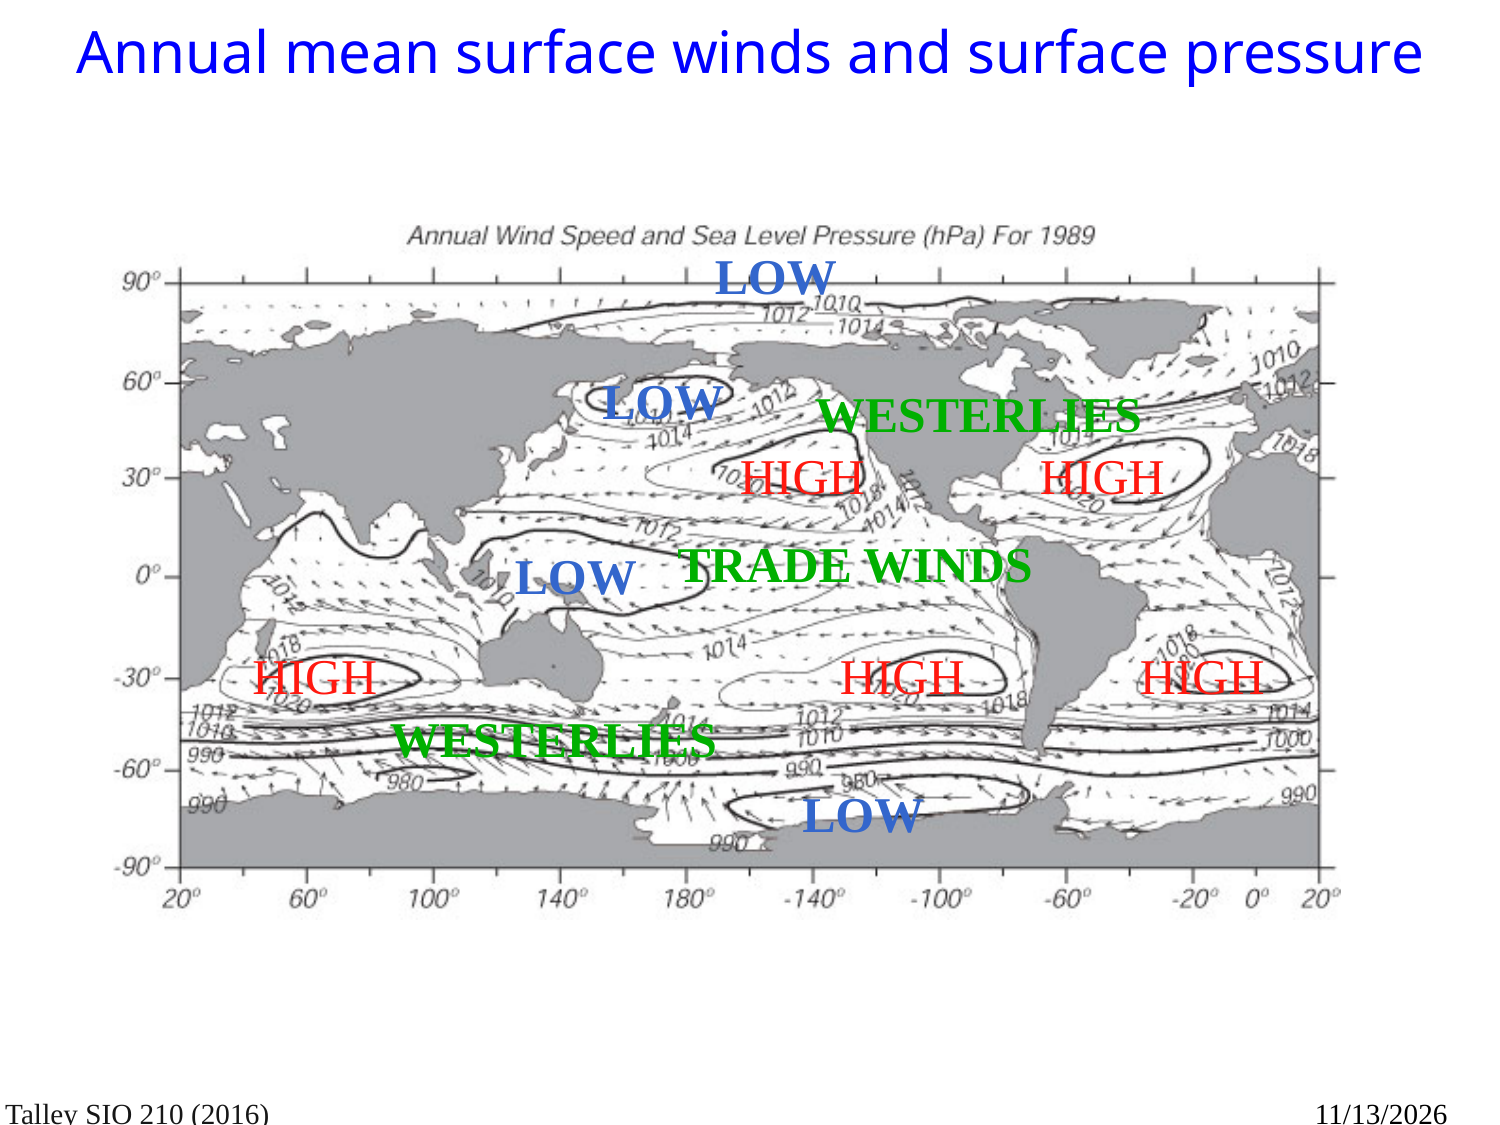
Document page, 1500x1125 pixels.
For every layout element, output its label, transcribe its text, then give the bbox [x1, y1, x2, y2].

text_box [1229, 437, 1351, 713]
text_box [237, 437, 369, 713]
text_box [499, 784, 988, 851]
footer Talley SIO 210 (2016) [0, 1087, 376, 1125]
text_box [374, 374, 1226, 776]
title Annual mean surface winds and surface pressure [0, 0, 1500, 101]
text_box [499, 237, 988, 373]
picture [112, 224, 1341, 921]
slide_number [1299, 1087, 1500, 1125]
